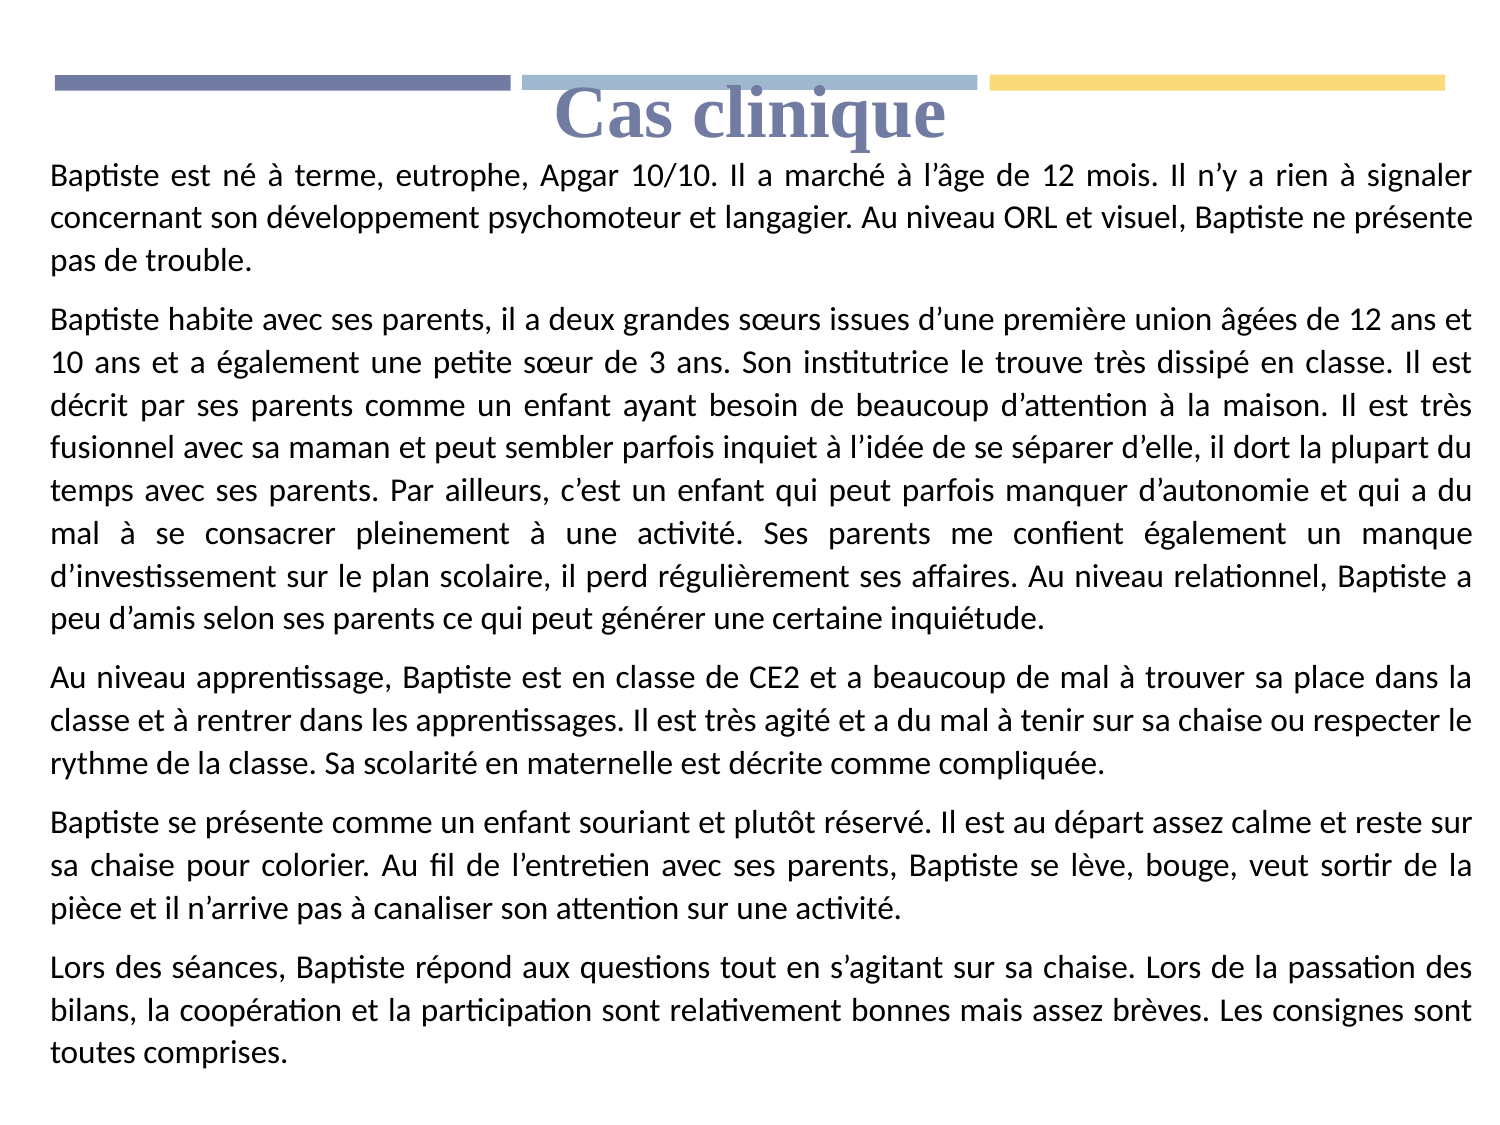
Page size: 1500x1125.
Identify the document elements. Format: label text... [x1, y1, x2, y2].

title Cas clinique [213, 62, 1287, 149]
list Baptiste est né à terme, eutrophe, Apgar 10/10. Il a marché à l’âge de 12 mois. Il n’y a rien à signaler concernant son développement psychomoteur et langagier. Au niveau ORL et visuel, Baptiste ne présente pas de trouble. Baptiste habite avec ses parents, il a deux grandes sœurs issues d’une première union âgées de 12 ans et 10 ans et a également une petite sœur de 3 ans. Son institutrice le trouve très dissipé en classe. Il est décrit par ses parents comme un enfant ayant besoin de beaucoup d’attention à la maison. Il est très fusionnel avec sa maman et peut sembler parfois inquiet à l’idée de se séparer d’elle, il dort la plupart du temps avec ses parents. Par ailleurs, c’est un enfant qui peut parfois manquer d’autonomie et qui a du mal à se consacrer pleinement à une activité. Ses parents me confient également un manque d’investissement sur le plan scolaire, il perd régulièrement ses affaires. Au niveau relationnel, Baptiste a peu d’amis selon ses parents ce qui peut générer une certaine inquiétude. Au niveau apprentissage, Baptiste est en classe de CE2 et a beaucoup de mal à trouver sa place dans la classe et à rentrer dans les apprentissages. Il est très agité et a du mal à tenir sur sa chaise ou respecter le rythme de la classe. Sa scolarité en maternelle est décrite comme compliquée. Baptiste se présente comme un enfant souriant et plutôt réservé. Il est au départ assez calme et reste sur sa chaise pour colorier. Au fil de l’entretien avec ses parents, Baptiste se lève, bouge, veut sortir de la pièce et il n’arrive pas à canaliser son attention sur une activité. Lors des séances, Baptiste répond aux questions tout en s’agitant sur sa chaise. Lors de la passation des bilans, la coopération et la participation sont relativement bonnes mais assez brèves. Les consignes sont toutes comprises. [50, 149, 1475, 1080]
